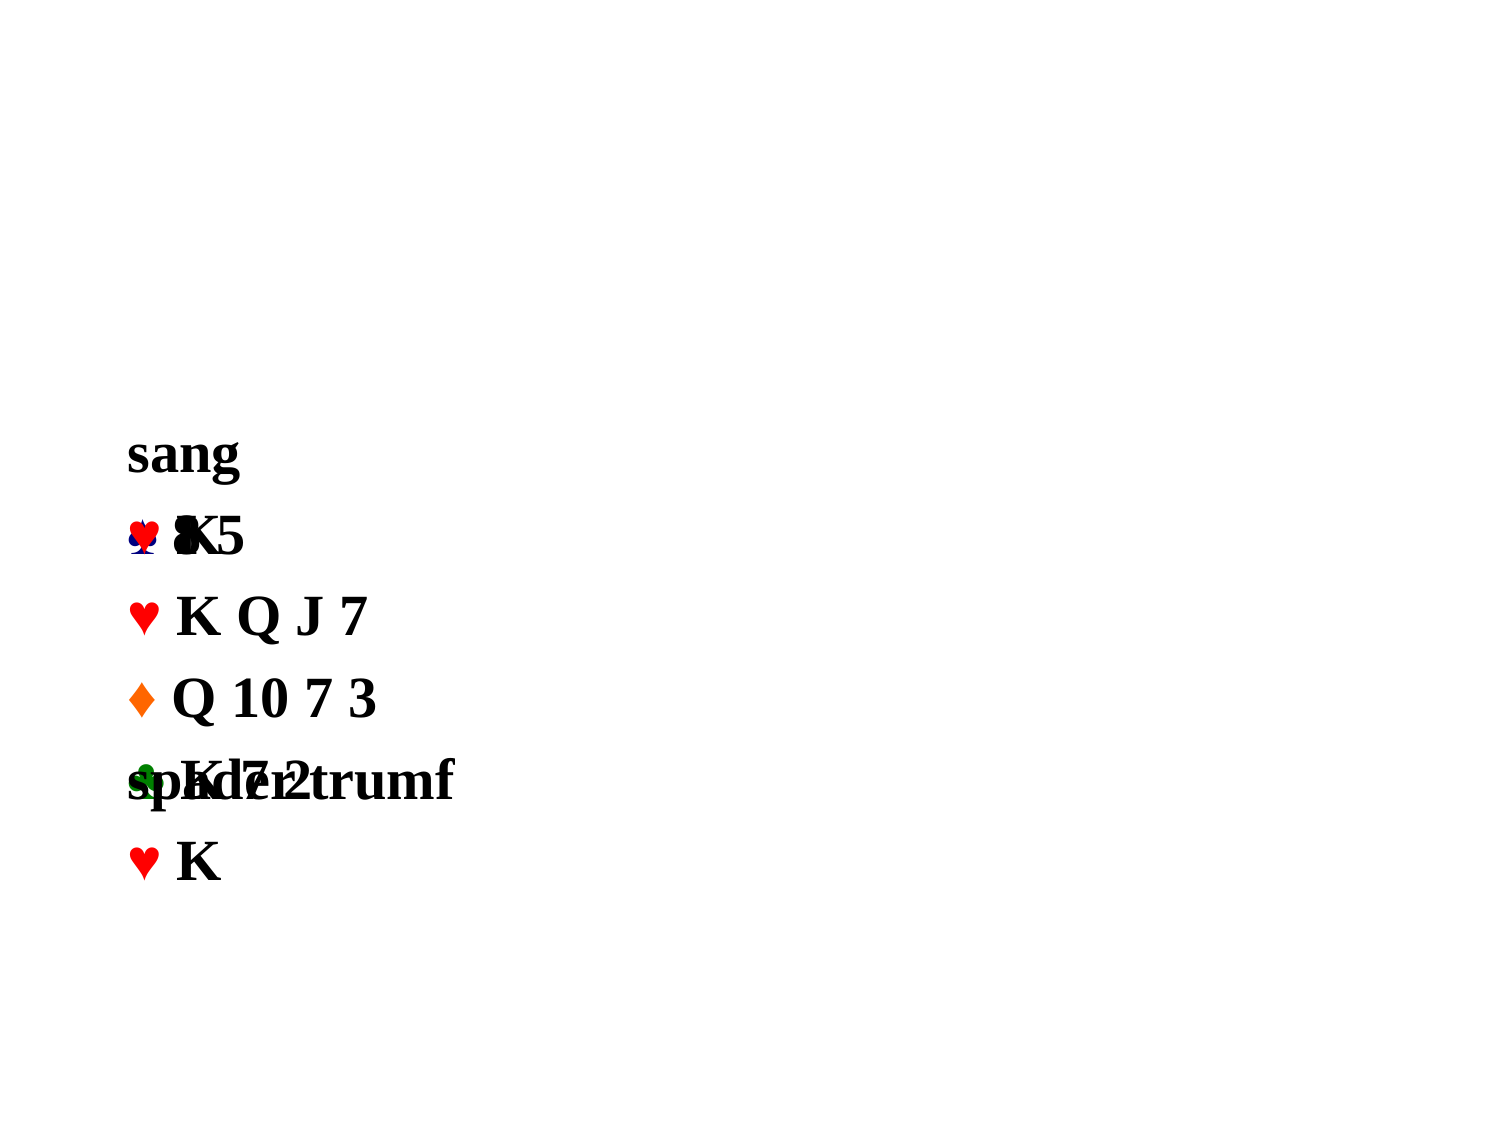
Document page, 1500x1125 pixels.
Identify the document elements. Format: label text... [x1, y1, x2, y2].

list sang ♥ K spader trumf ♥ K [112, 324, 1388, 1000]
